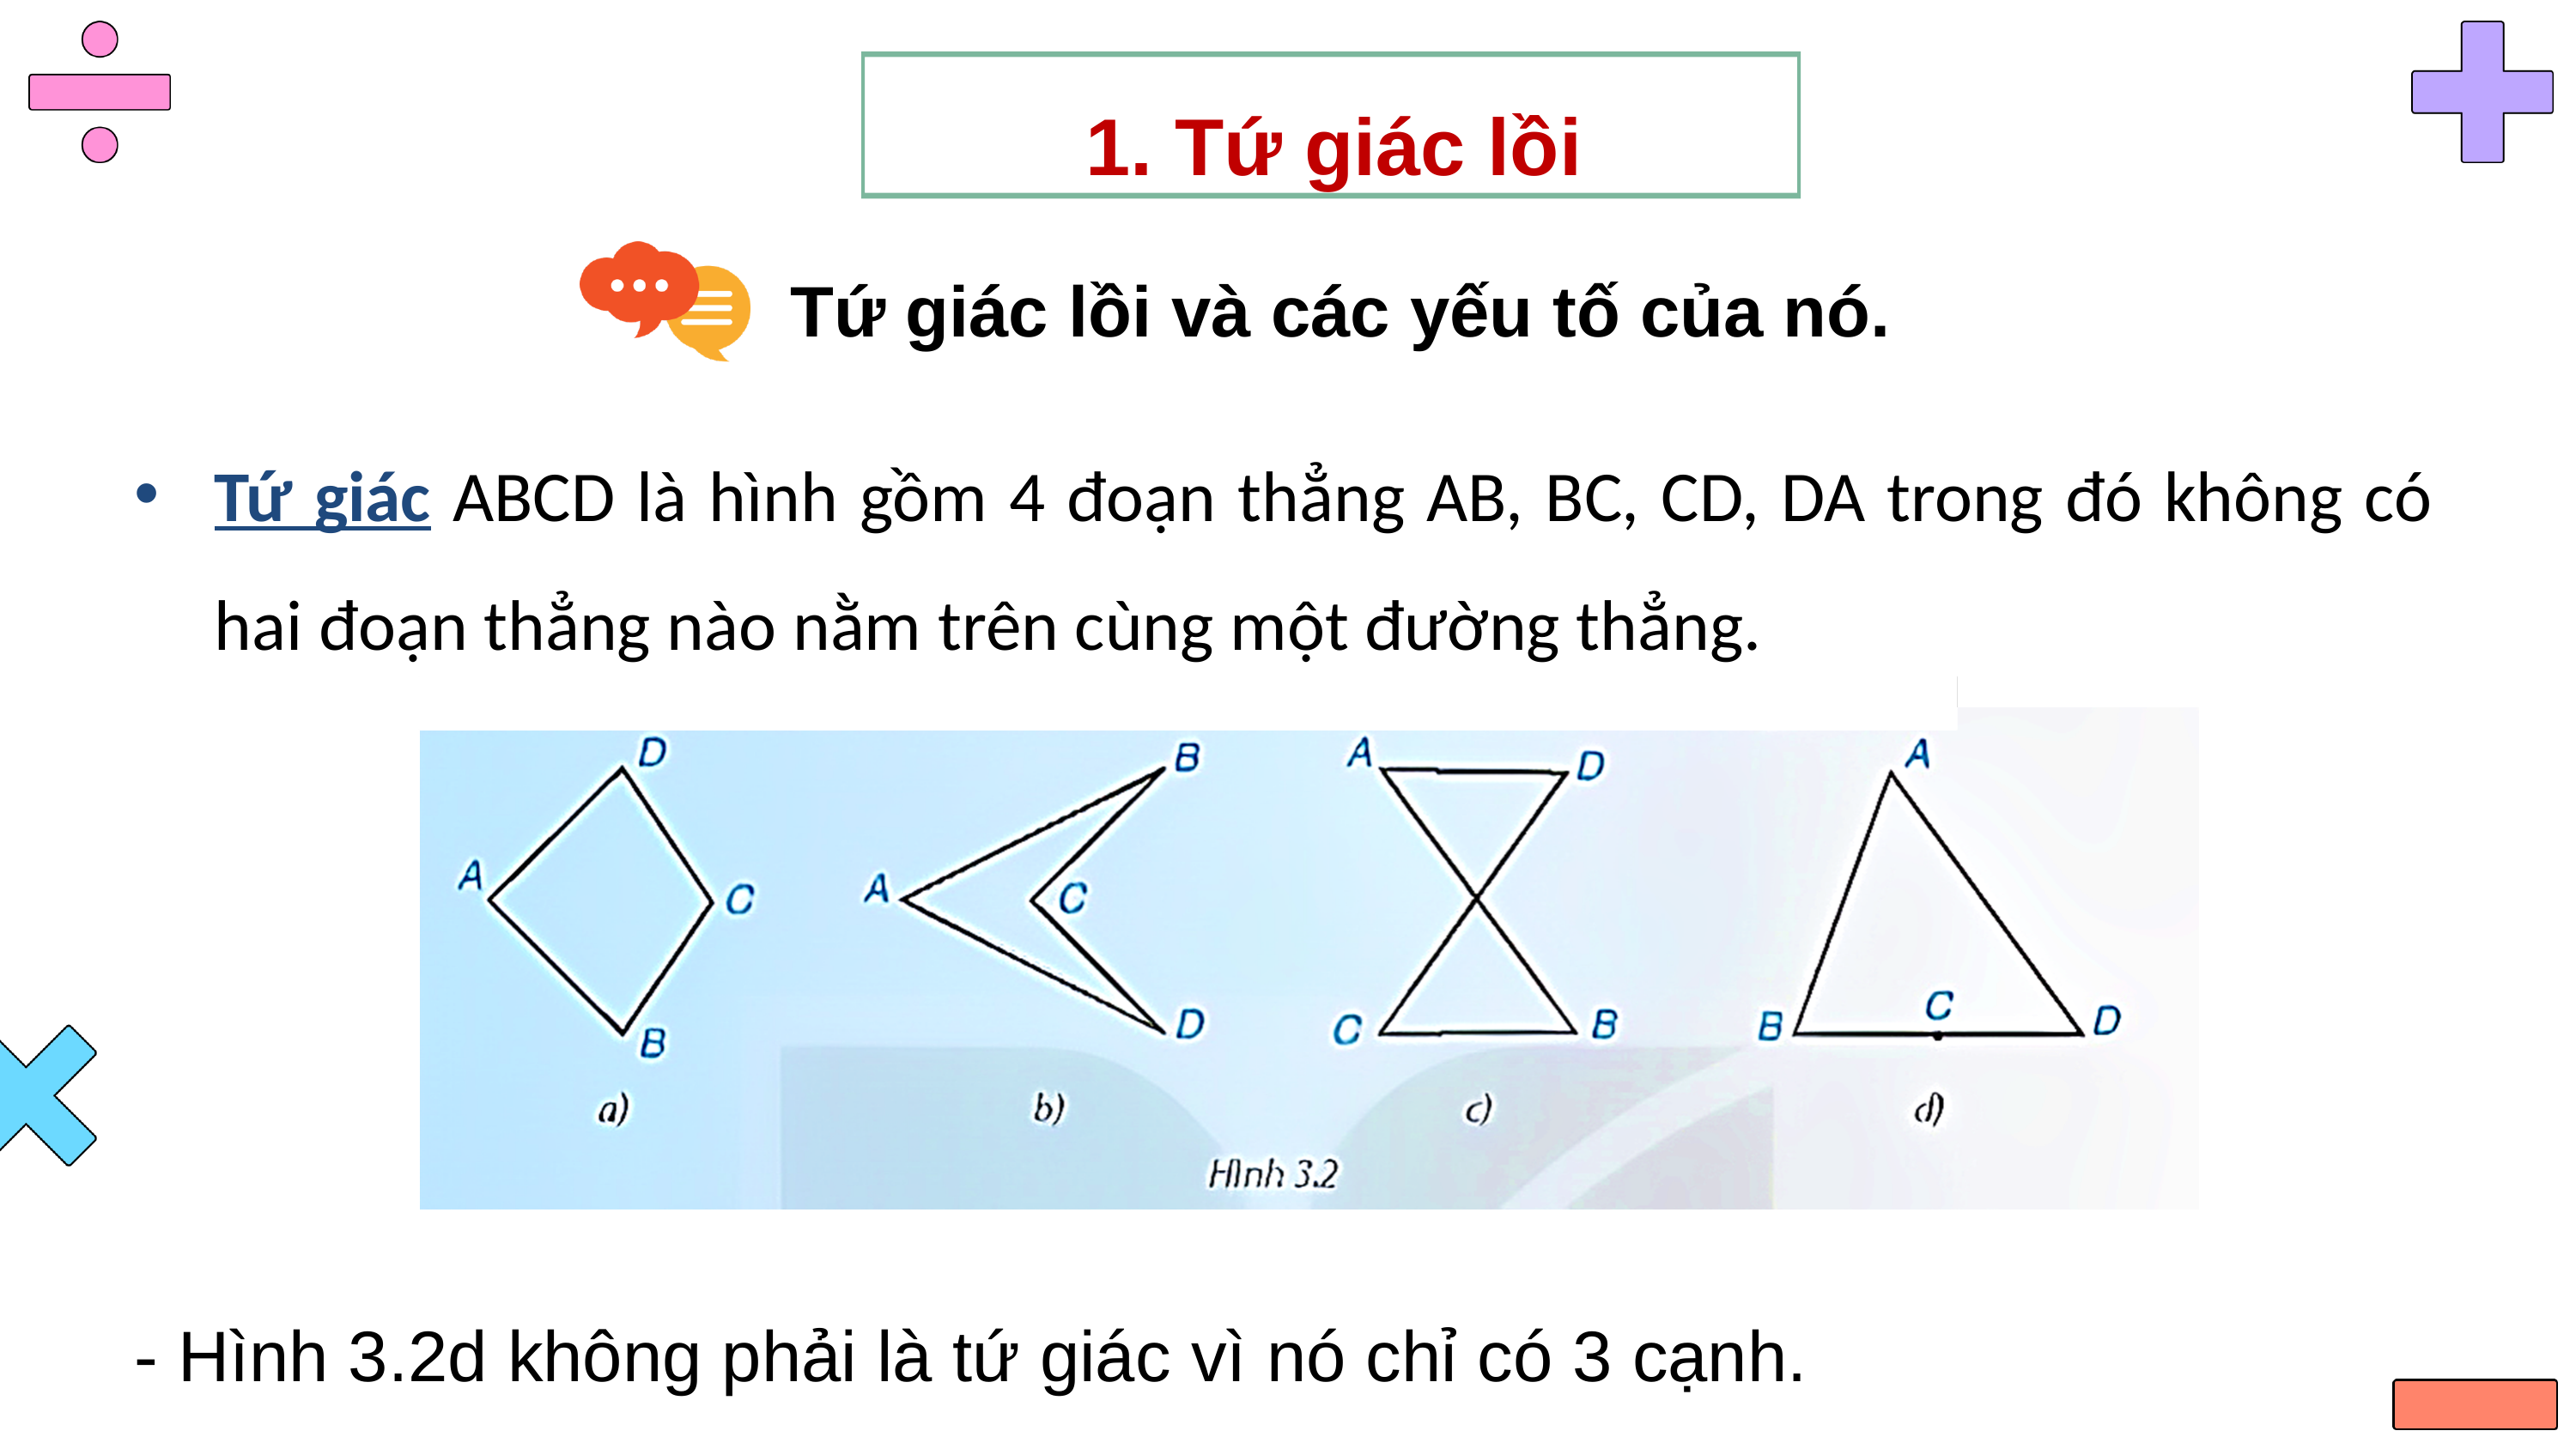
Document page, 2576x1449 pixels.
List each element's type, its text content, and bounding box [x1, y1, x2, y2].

picture [2391, 1378, 2558, 1430]
text_box - Hình 3.2d không phải là tứ giác vì nó chỉ có 3 cạnh. [121, 1260, 1828, 1403]
picture [2411, 21, 2555, 163]
text_box Tứ giác ABCD là hình gồm 4 đoạn thẳng AB, BC, CD, DA trong đó không có hai đoạn thẳng nào nằm trên cùng một đường thẳng. [121, 400, 2447, 671]
picture [418, 675, 2199, 1210]
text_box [860, 22, 1801, 199]
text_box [579, 241, 1911, 364]
picture [28, 21, 171, 163]
picture [0, 1024, 97, 1167]
